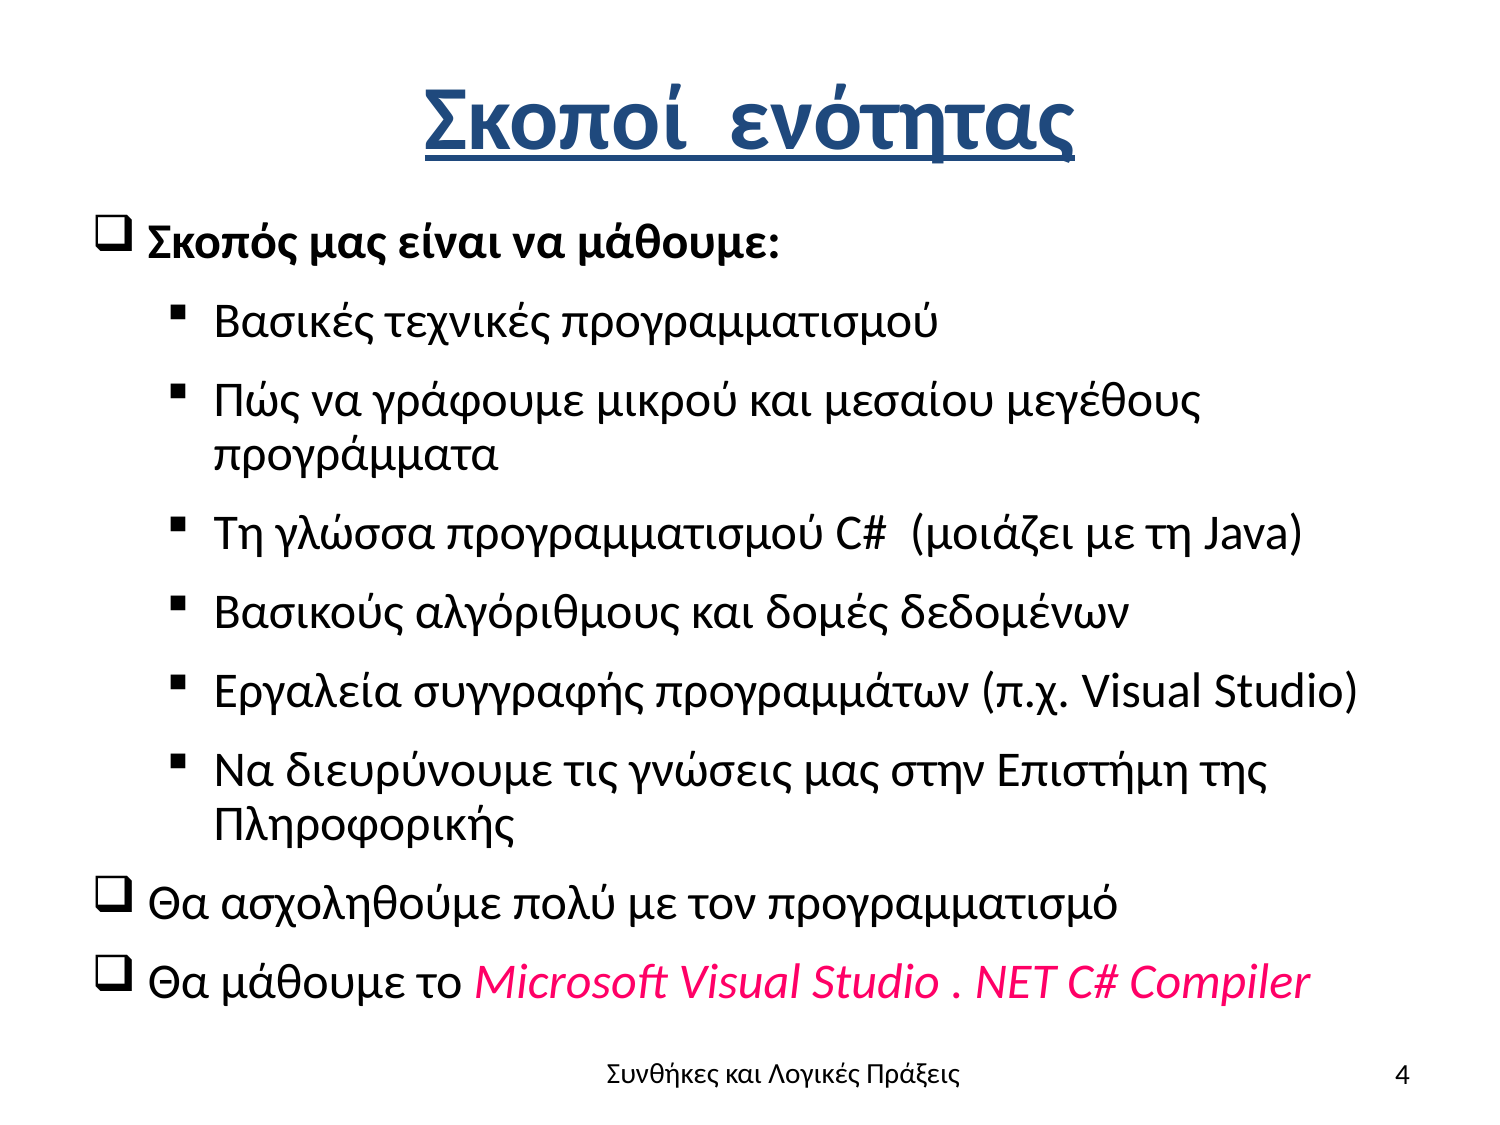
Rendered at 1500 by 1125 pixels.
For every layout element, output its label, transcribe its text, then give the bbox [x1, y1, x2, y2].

list Σκοπός μας είναι να μάθουμε: Βασικές τεχνικές προγραμματισμού Πώς να γράφουμε μικρού και μεσαίου μεγέθους προγράμματα Τη γλώσσα προγραμματισμού C# (μοιάζει με τη Java) Βασικούς αλγόριθμους και δομές δεδομένων Εργαλεία συγγραφής προγραμμάτων (π.χ. Visual Studio) Να διευρύνουμε τις γνώσεις μας στην Επιστήμη της Πληροφορικής Θα ασχοληθούμε πολύ με τον προγραμματισμό Θα μάθουμε το Microsoft Visual Studio . NET C# Compiler [76, 208, 1427, 1024]
title Σκοποί ενότητας [75, 19, 1425, 207]
text_box Συνθήκες και Λογικές Πράξεις [521, 1046, 1046, 1125]
slide_number 4 [1074, 1042, 1425, 1103]
